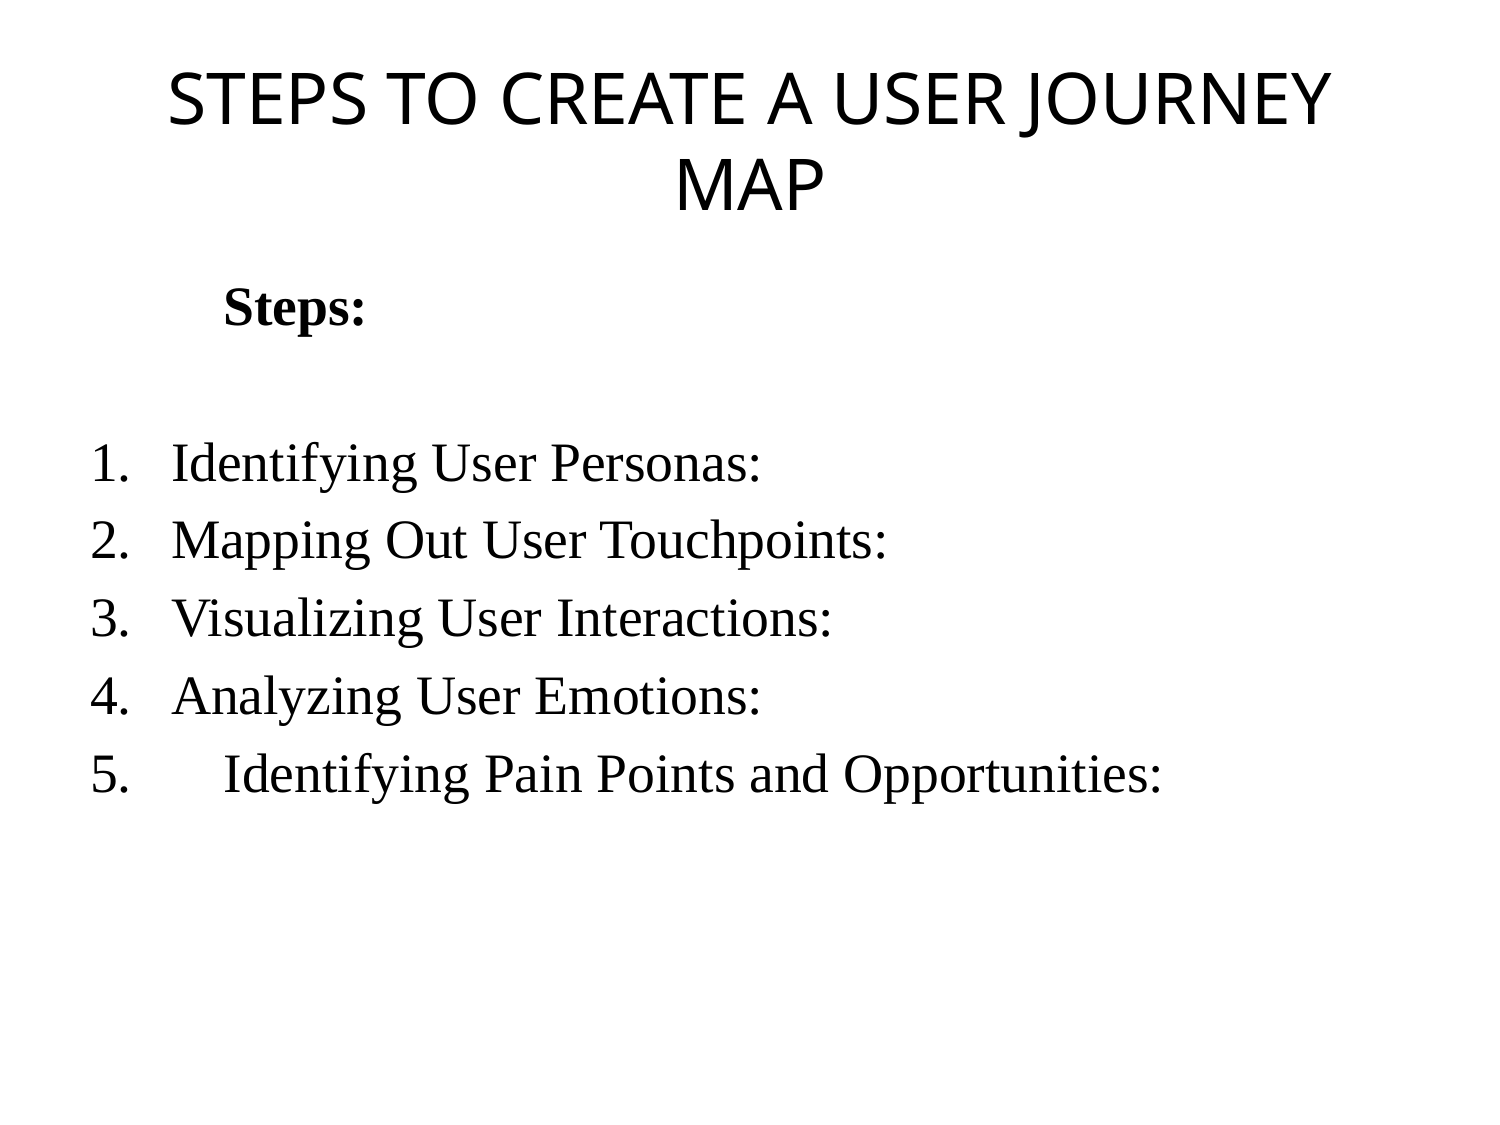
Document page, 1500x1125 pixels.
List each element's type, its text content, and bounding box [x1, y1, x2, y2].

title STEPS TO CREATE A USER JOURNEY MAP [75, 45, 1425, 233]
list Steps: Identifying User Personas: Mapping Out User Touchpoints: Visualizing User Interactions: Analyzing User Emotions: 5. Identifying Pain Points and Opportunities: [75, 262, 1425, 812]
